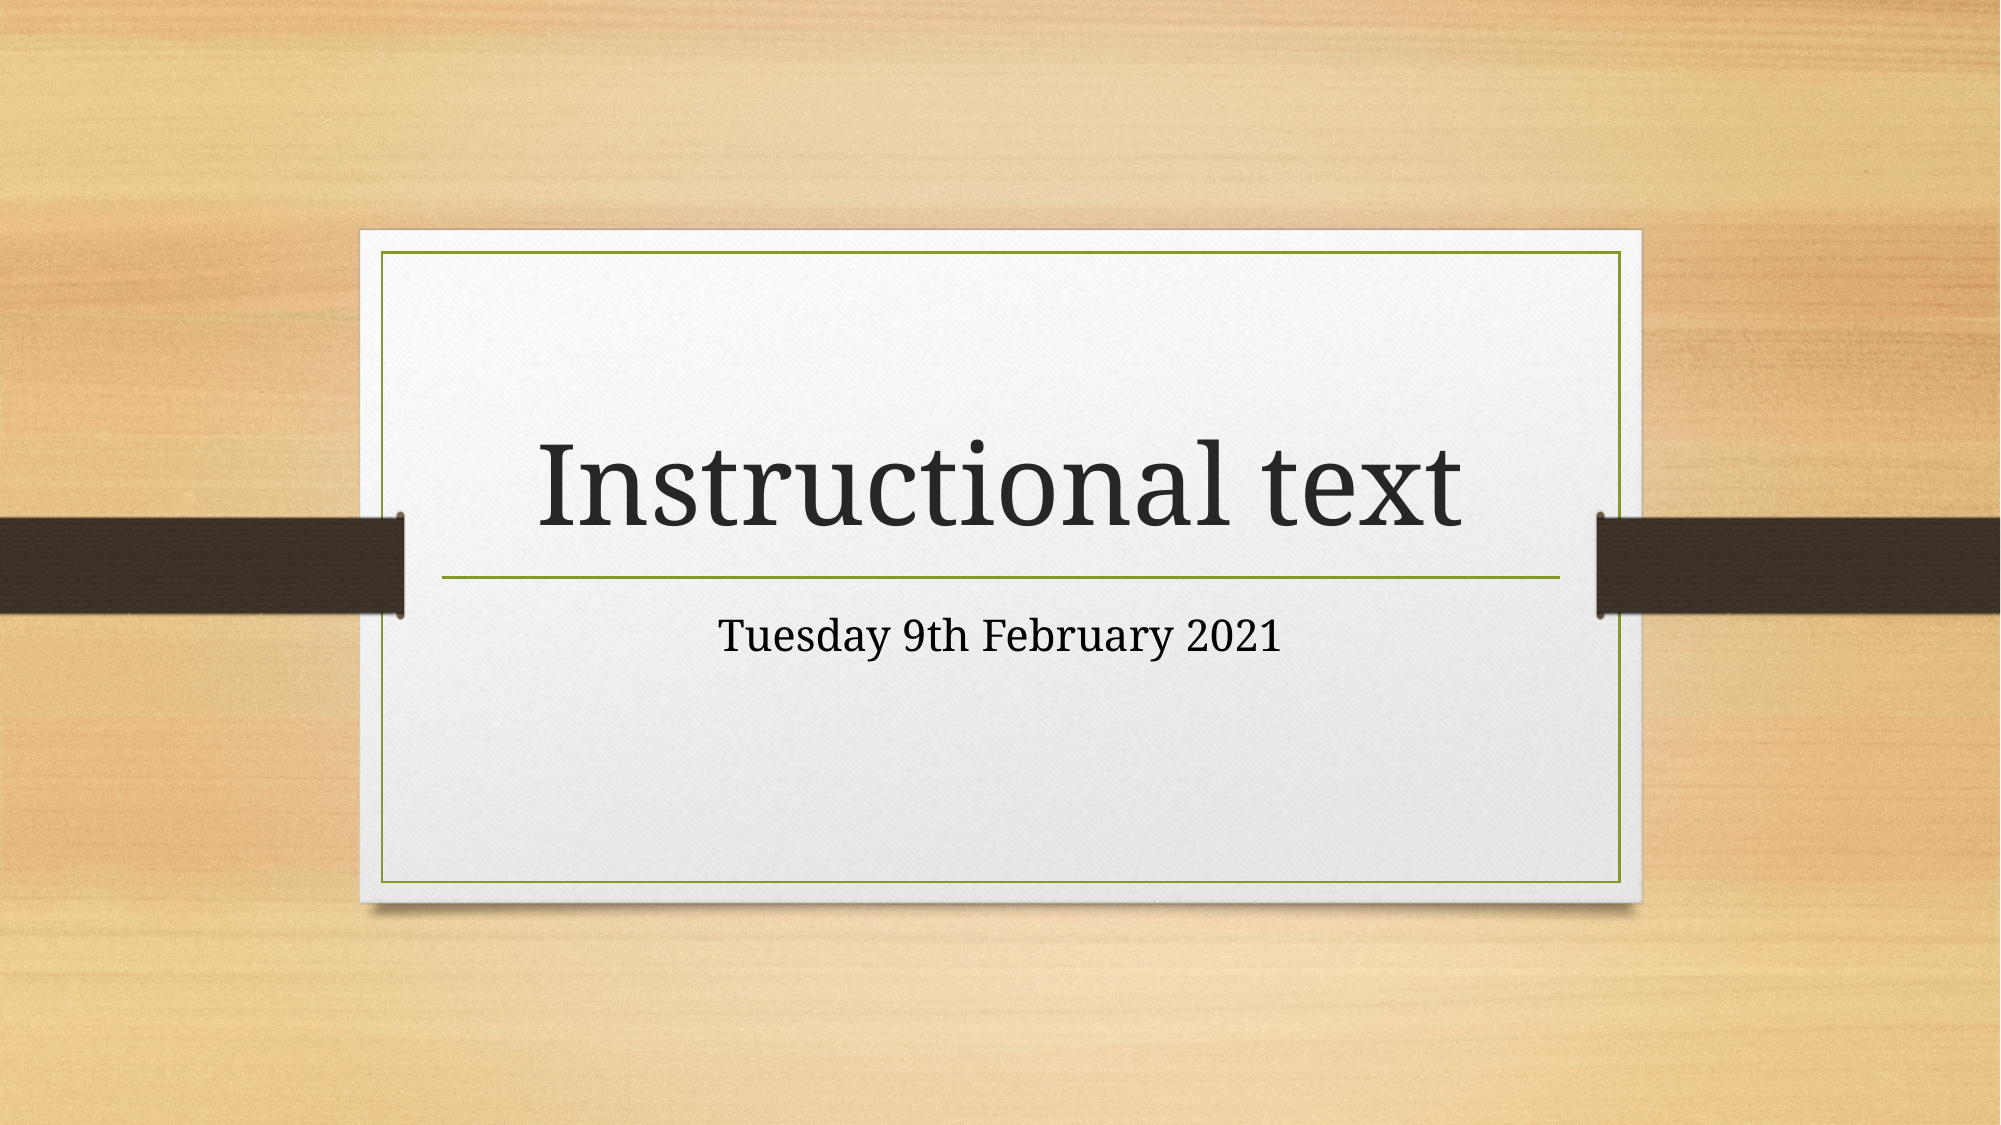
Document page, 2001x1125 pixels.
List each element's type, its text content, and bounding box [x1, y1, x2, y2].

subtitle Tuesday 9th February 2021 [441, 600, 1560, 817]
title Instructional text [441, 306, 1560, 556]
picture [0, 0, 2001, 1125]
